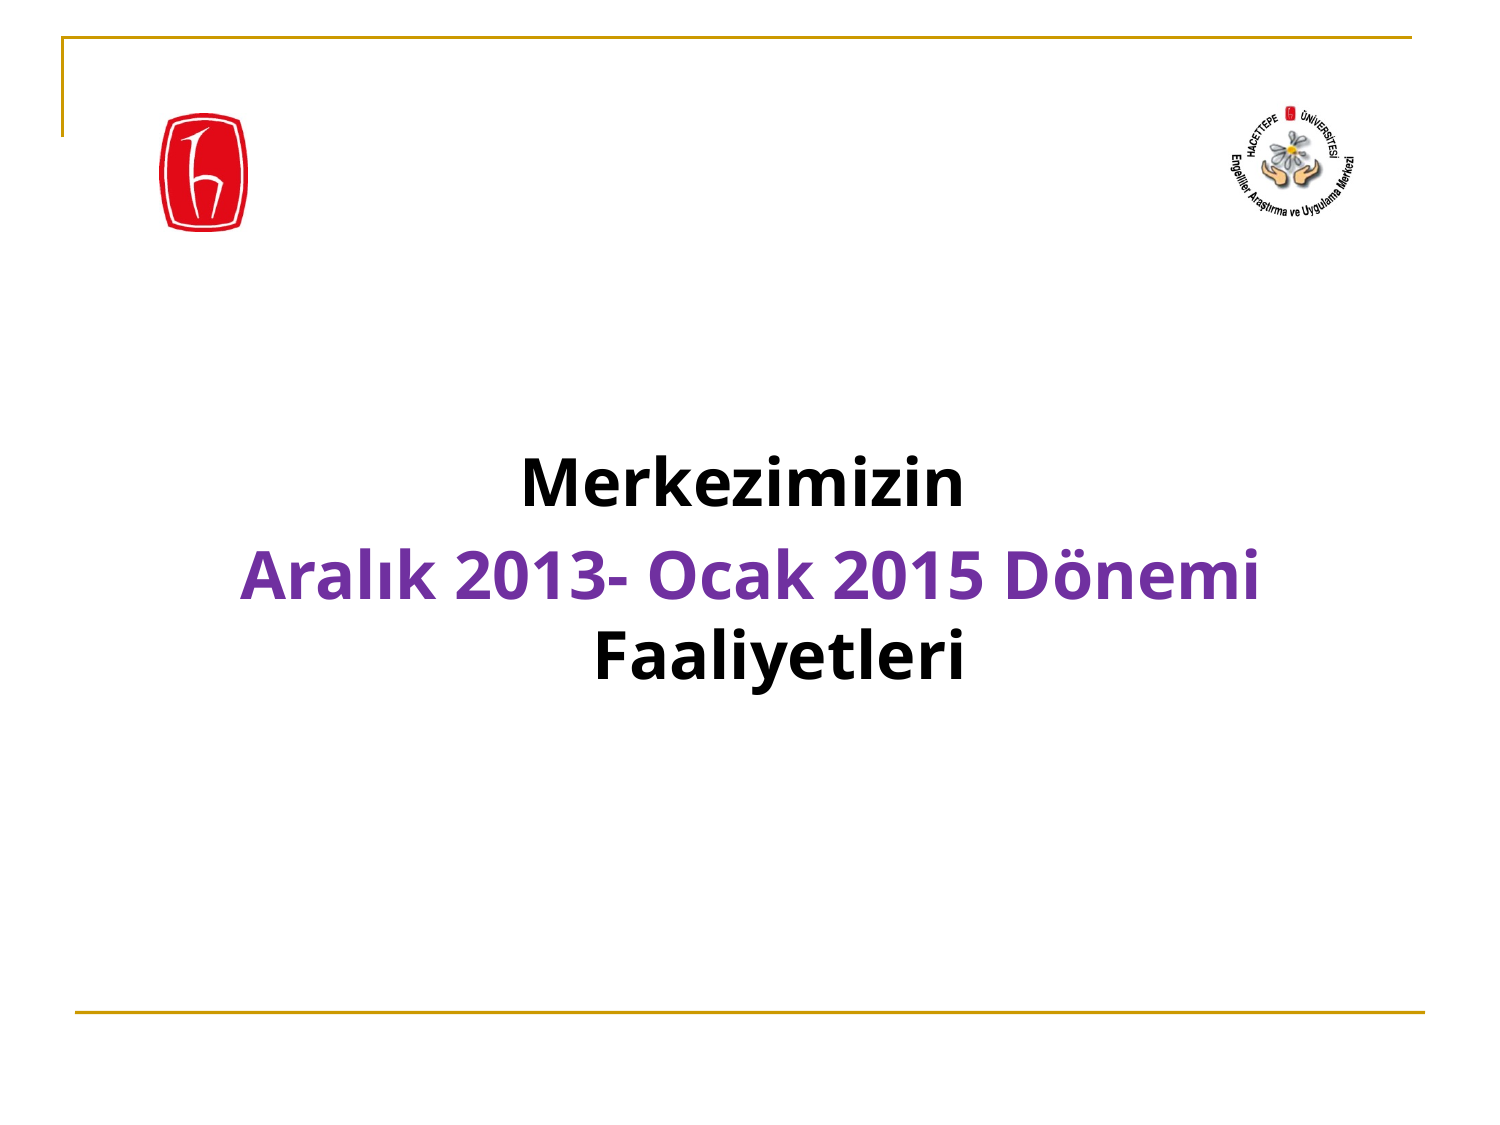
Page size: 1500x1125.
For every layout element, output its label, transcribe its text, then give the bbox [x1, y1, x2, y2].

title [159, 113, 249, 232]
picture [1222, 101, 1365, 228]
list Merkezimizin Aralık 2013- Ocak 2015 Dönemi Faaliyetleri [76, 326, 1427, 1070]
